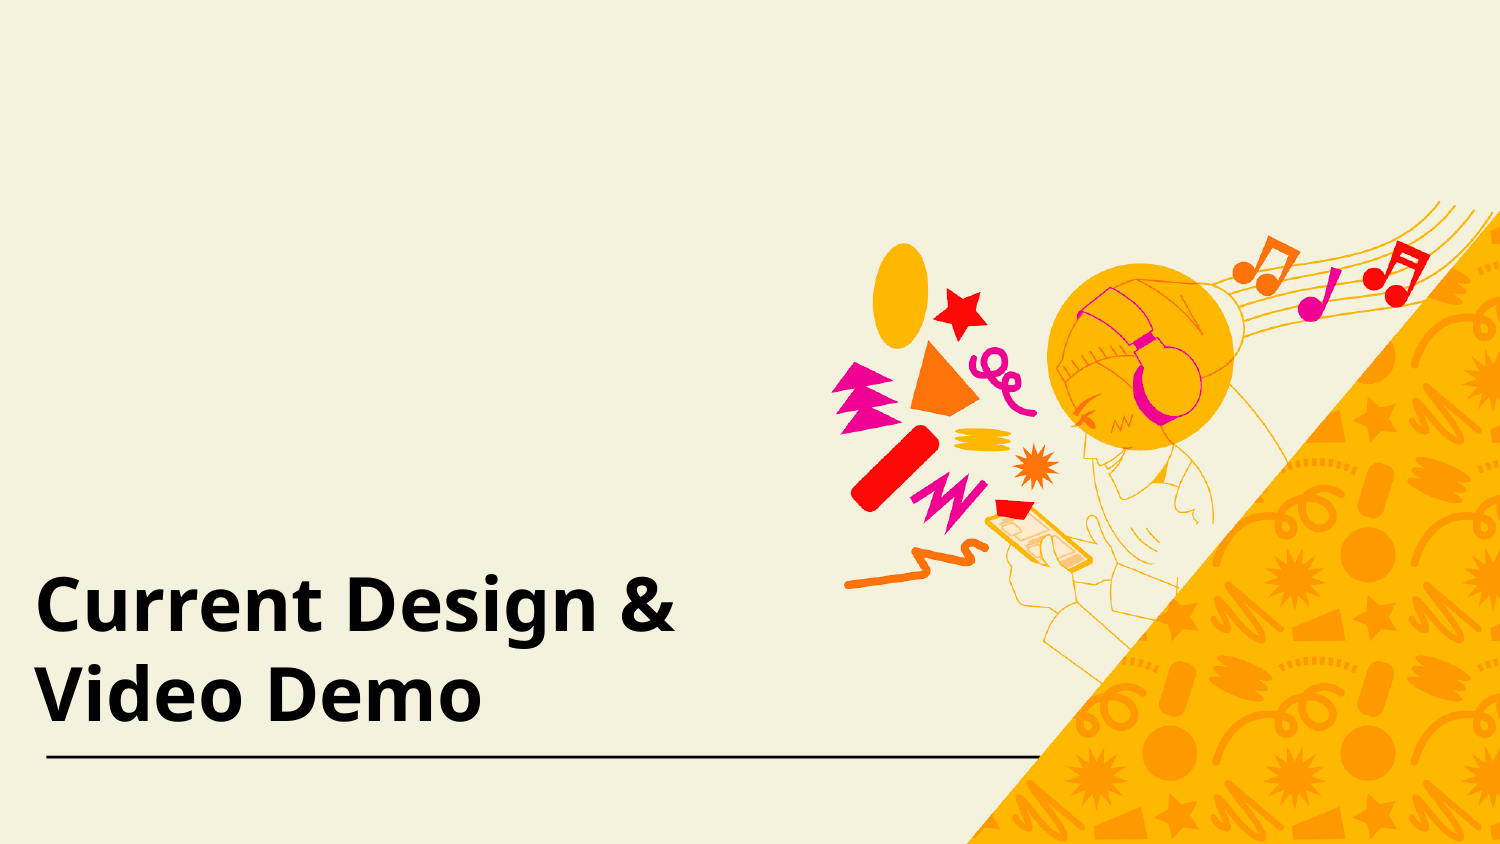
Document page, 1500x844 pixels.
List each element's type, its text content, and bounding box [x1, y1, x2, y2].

picture [0, 0, 1500, 844]
text_box Current Design & Video Demo [19, 541, 715, 752]
